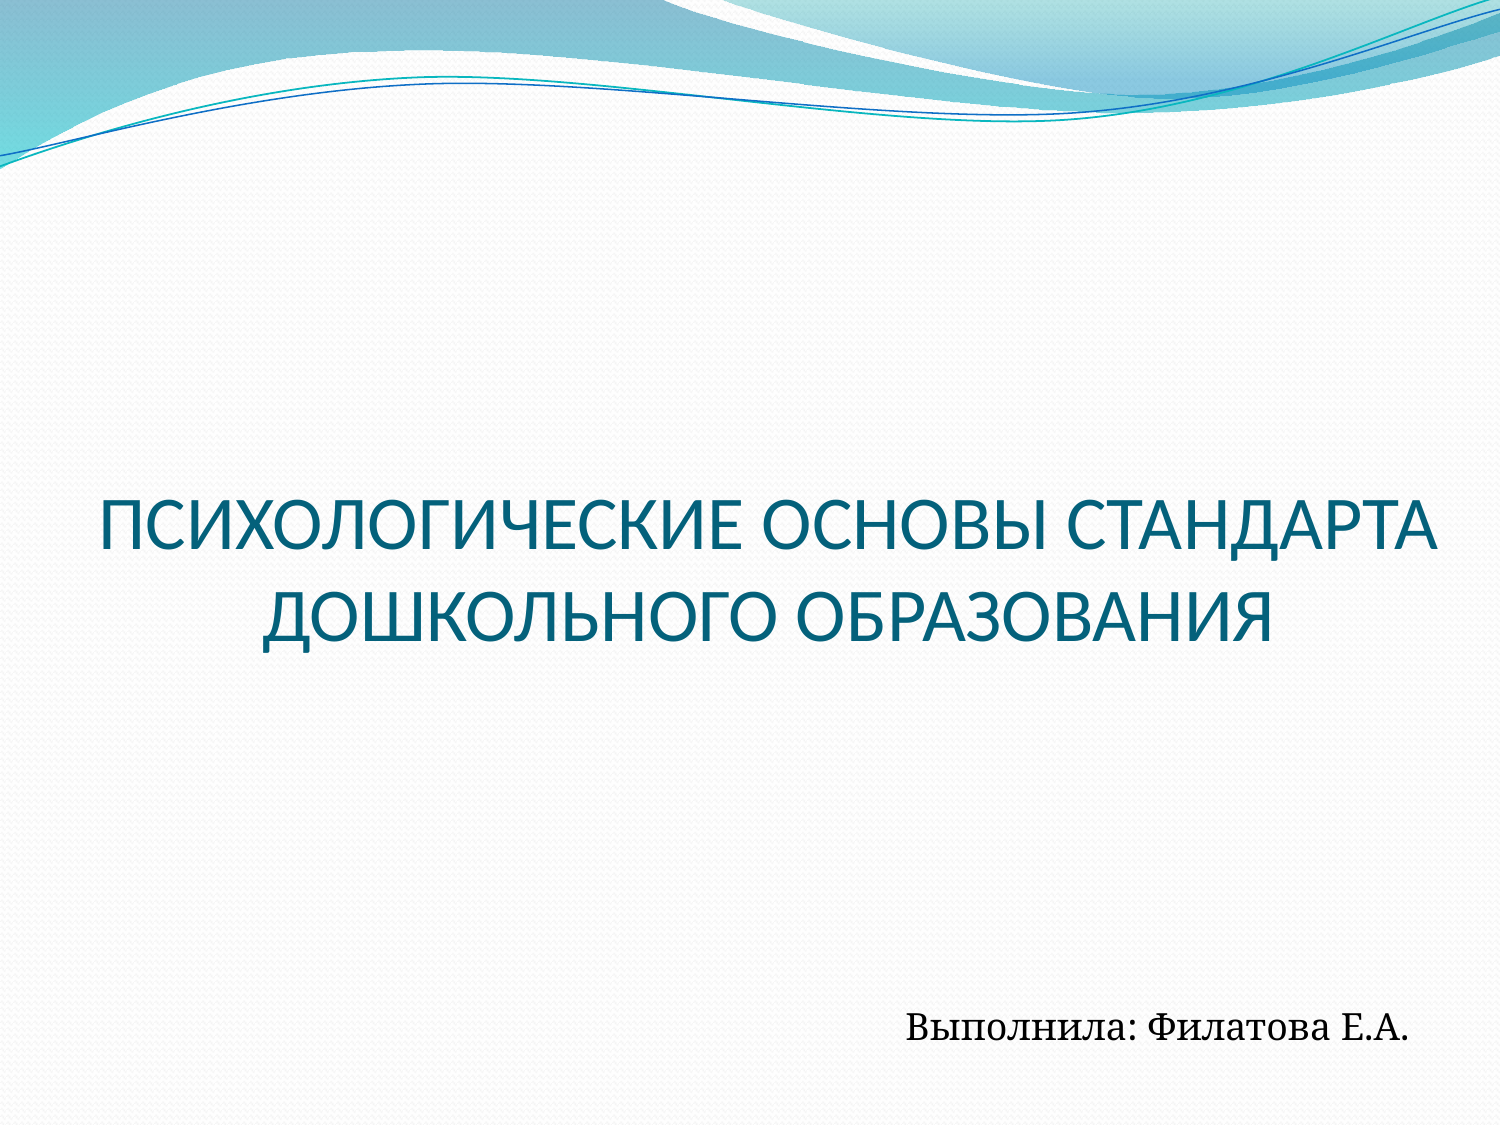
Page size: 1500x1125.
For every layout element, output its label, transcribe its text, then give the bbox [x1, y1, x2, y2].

title ПСИХОЛОГИЧЕСКИЕ ОСНОВЫ СТАНДАРТА ДОШКОЛЬНОГО ОБРАЗОВАНИЯ [93, 375, 1444, 657]
text_box Выполнила: Филатова Е.А. [890, 996, 1430, 1056]
